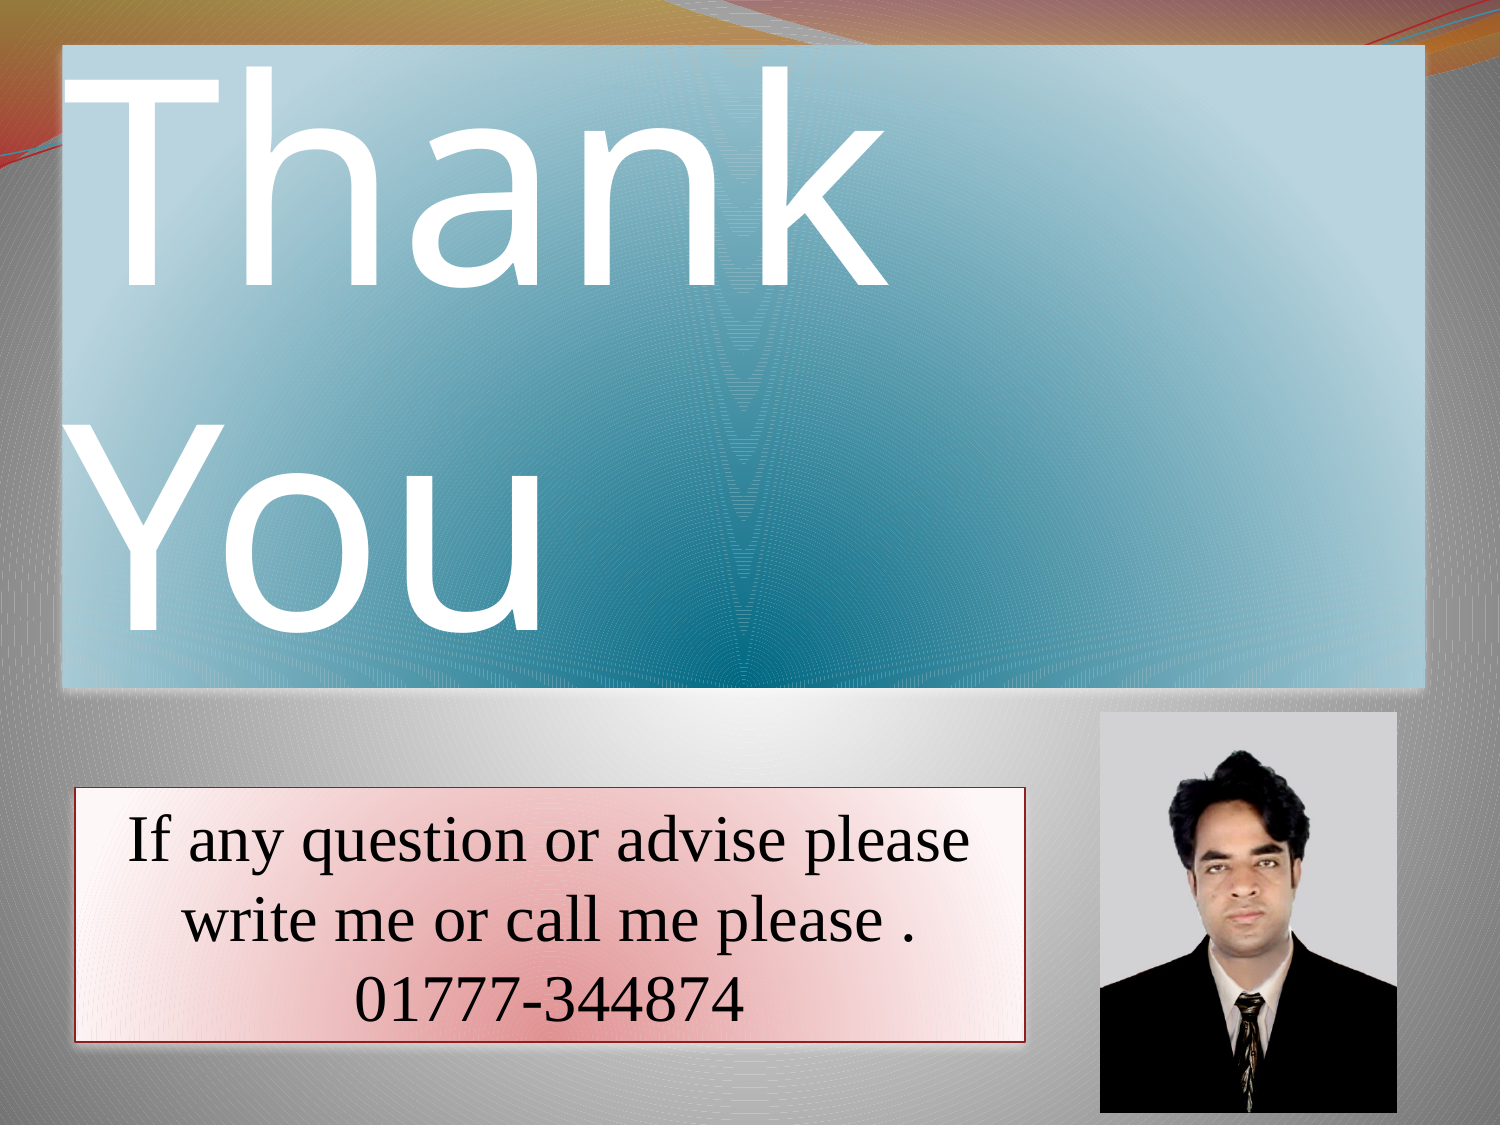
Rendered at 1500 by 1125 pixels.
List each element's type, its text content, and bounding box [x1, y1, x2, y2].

picture [1099, 712, 1397, 1113]
title Thank You [62, 45, 1425, 688]
text_box If any question or advise please write me or call me please . 01777-344874 [74, 787, 1026, 1043]
